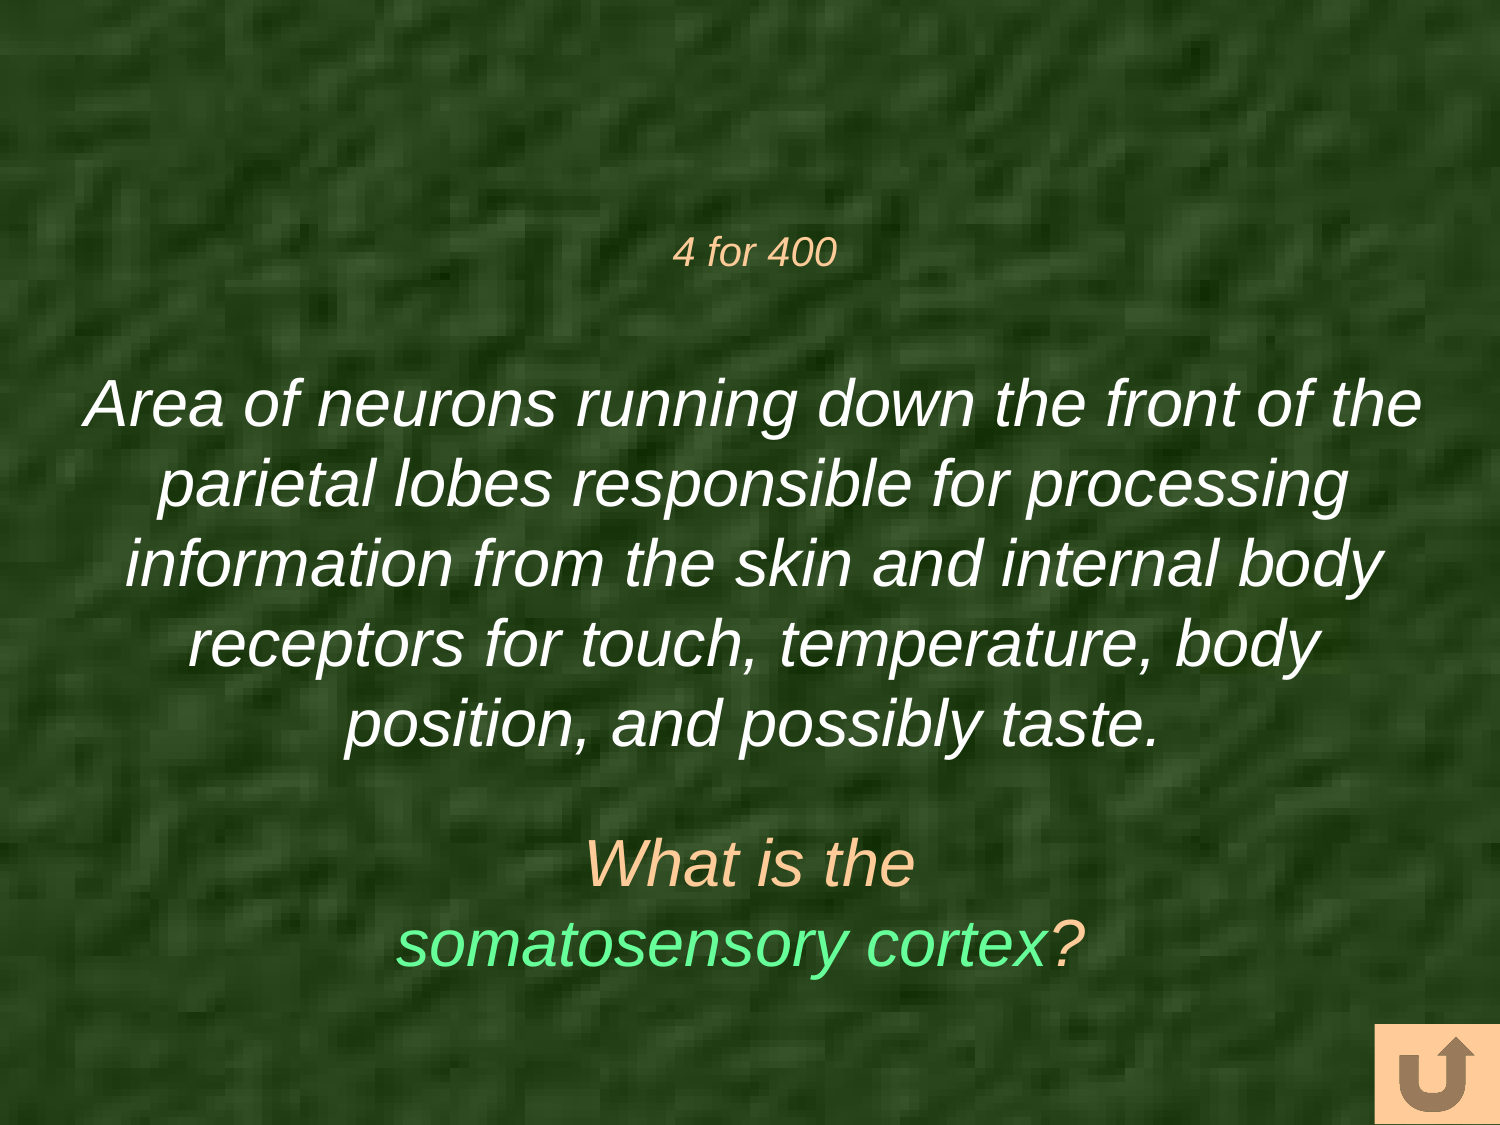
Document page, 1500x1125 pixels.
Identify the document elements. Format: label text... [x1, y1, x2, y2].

text_box What is the somatosensory cortex? [350, 812, 1150, 988]
text_box Area of neurons running down the front of the parietal lobes responsible for processing information from the skin and internal body receptors for touch, temperature, body position, and possibly taste. [48, 352, 1461, 768]
picture [0, 0, 1500, 1125]
title 4 for 400 [561, 224, 949, 275]
text_box [1374, 1024, 1500, 1125]
